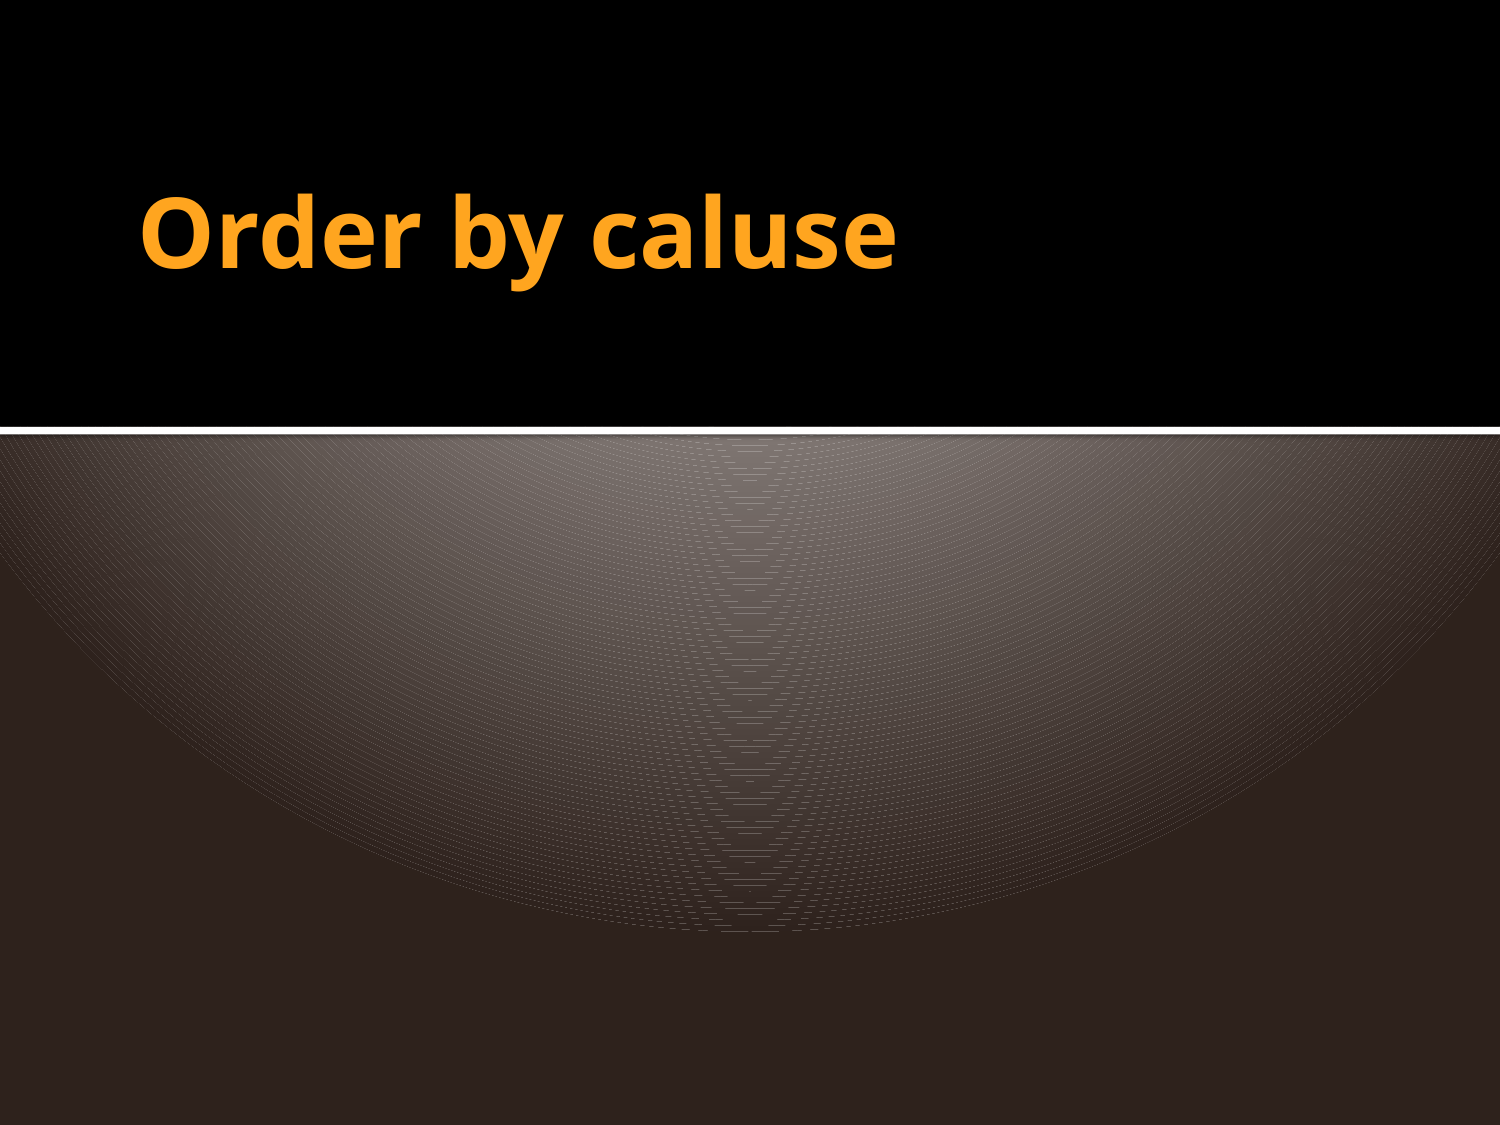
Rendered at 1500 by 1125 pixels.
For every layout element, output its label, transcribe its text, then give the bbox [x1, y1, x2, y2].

title Order by caluse [123, 19, 1438, 288]
